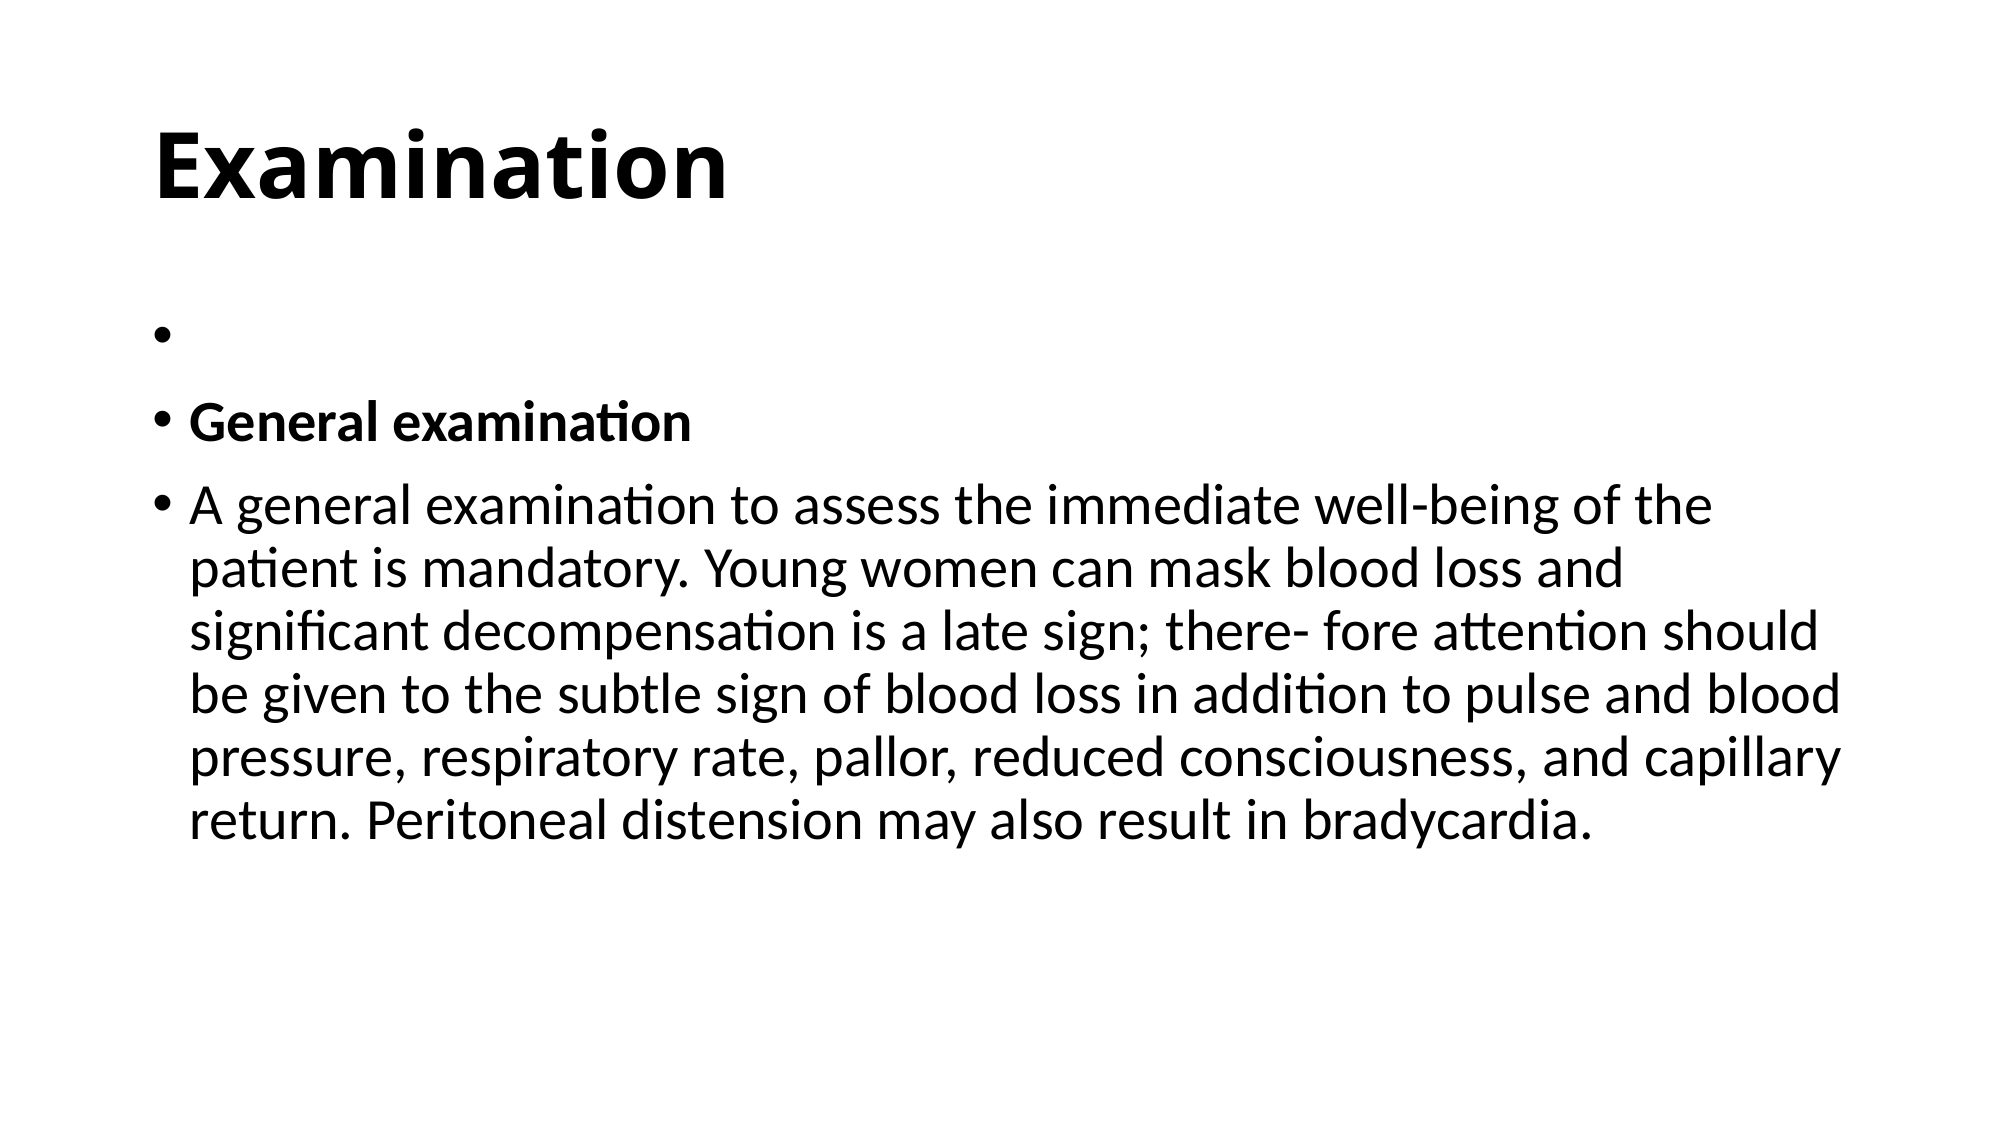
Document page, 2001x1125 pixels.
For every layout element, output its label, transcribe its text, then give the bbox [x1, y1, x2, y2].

title Examination [137, 59, 1863, 278]
list General examination A general examination to assess the immediate well-being of the patient is mandatory. Young women can mask blood loss and significant decompensation is a late sign; there- fore attention should be given to the subtle sign of blood loss in addition to pulse and blood pressure, respiratory rate, pallor, reduced consciousness, and capillary return. Peritoneal distension may also result in bradycardia. [137, 299, 1863, 1014]
